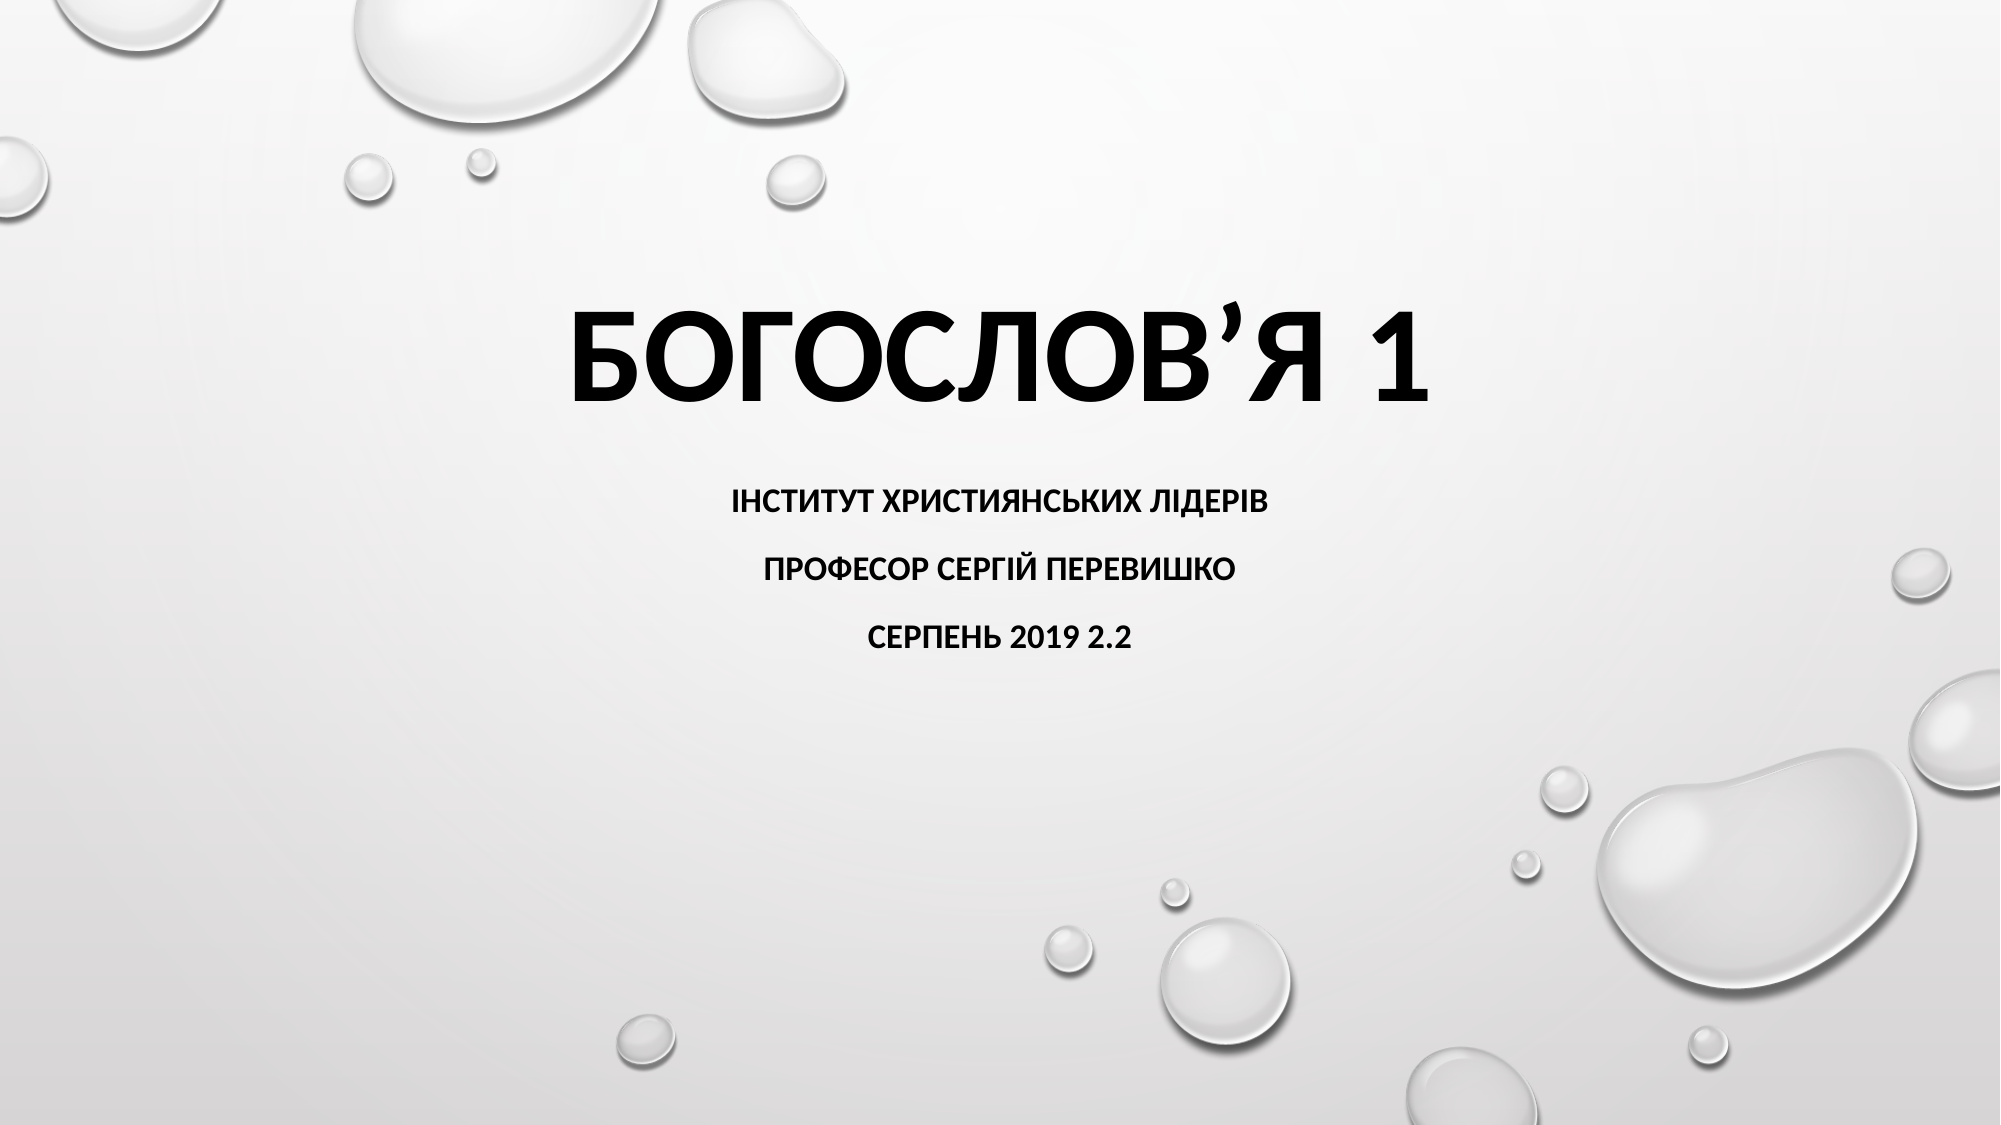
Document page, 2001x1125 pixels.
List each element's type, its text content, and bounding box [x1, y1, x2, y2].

picture [0, 0, 2000, 1125]
title Богослов’я 1 [287, 24, 1713, 436]
subtitle Інститут християнських лідерів Професор Сергій Перевишко Серпень 2019 2.2 [148, 450, 1852, 675]
